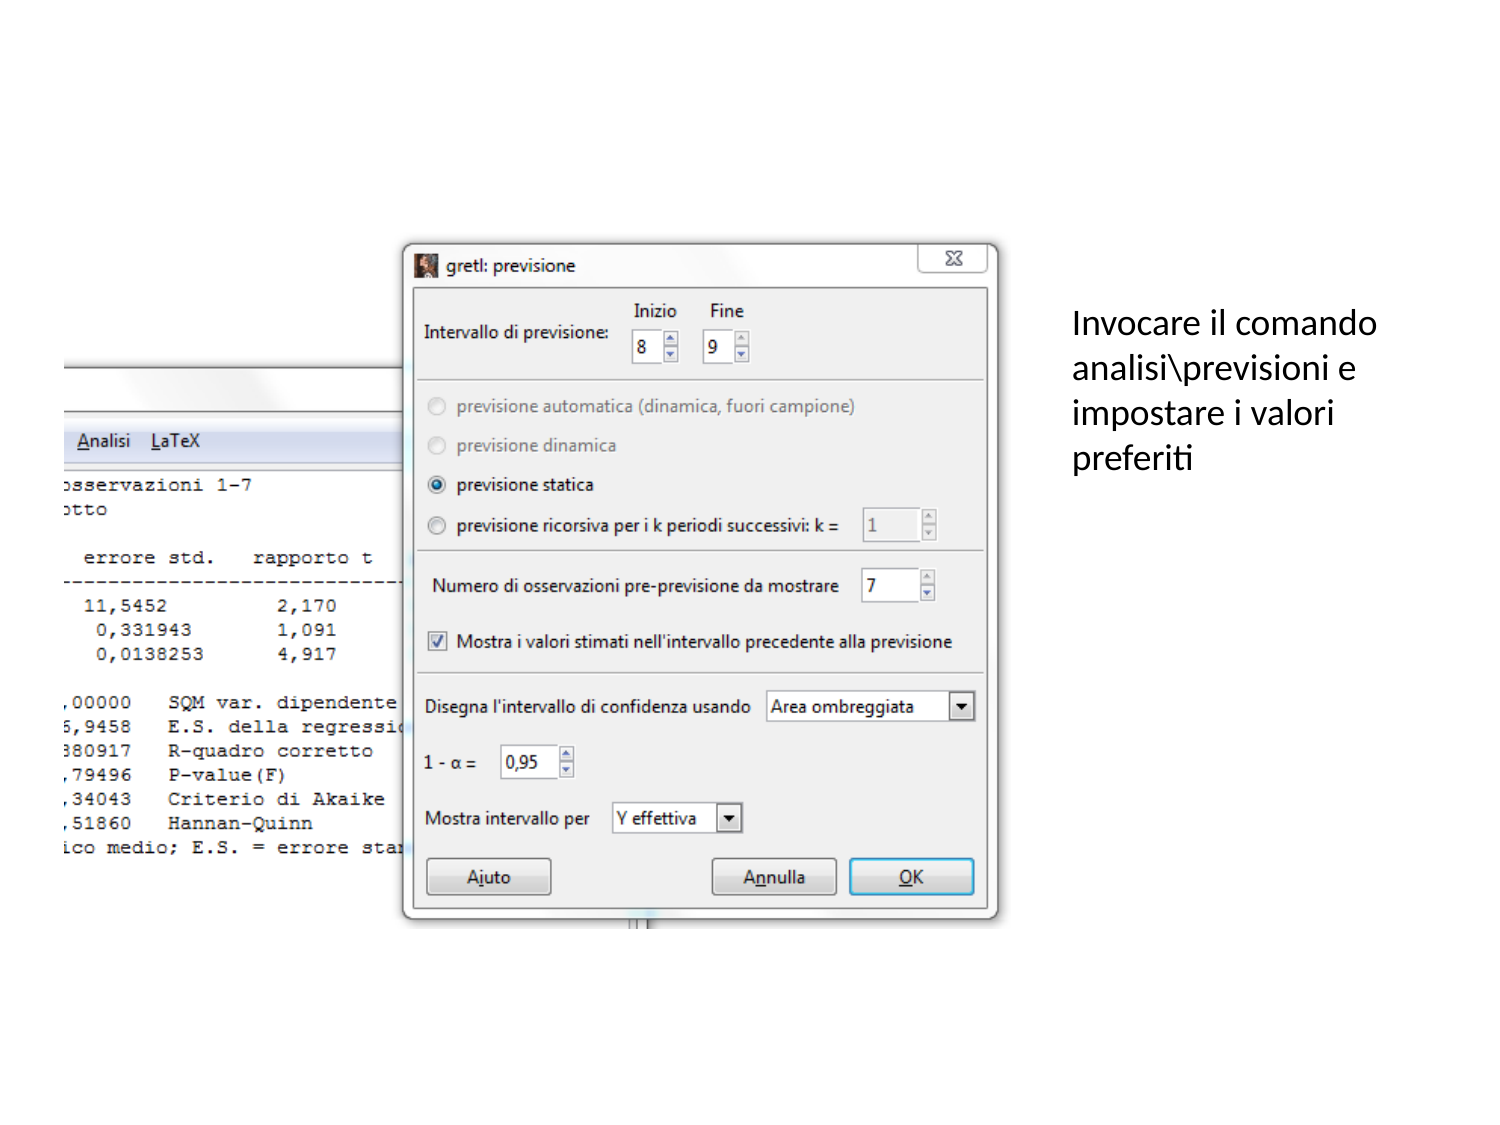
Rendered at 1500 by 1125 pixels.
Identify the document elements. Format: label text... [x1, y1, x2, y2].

picture [64, 189, 1011, 929]
text_box Invocare il comando analisi\previsioni e impostare i valori preferiti [1057, 290, 1412, 486]
